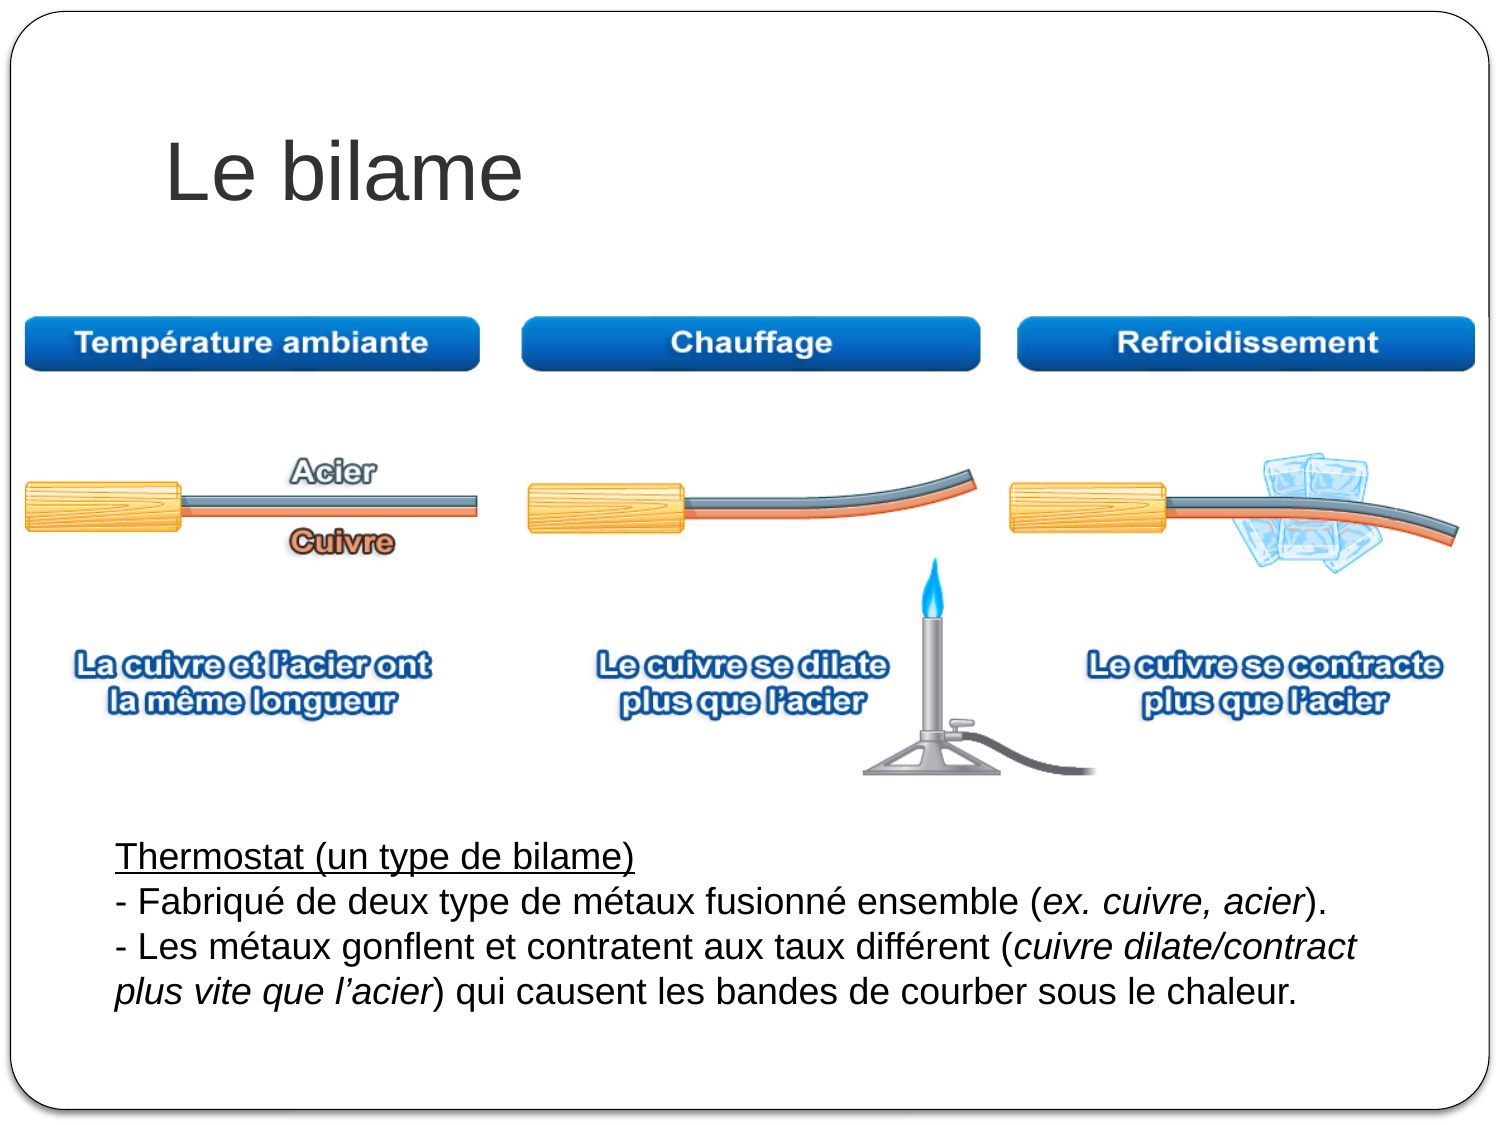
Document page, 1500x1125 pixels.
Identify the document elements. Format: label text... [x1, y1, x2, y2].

text_box Thermostat (un type de bilame) - Fabriqué de deux type de métaux fusionné ensemble (ex. cuivre, acier). - Les métaux gonflent et contratent aux taux différent (cuivre dilate/contract plus vite que l’acier) qui causent les bandes de courber sous le chaleur. [24, 824, 1425, 1020]
title Le bilame [150, 45, 1425, 233]
picture [24, 308, 1476, 788]
